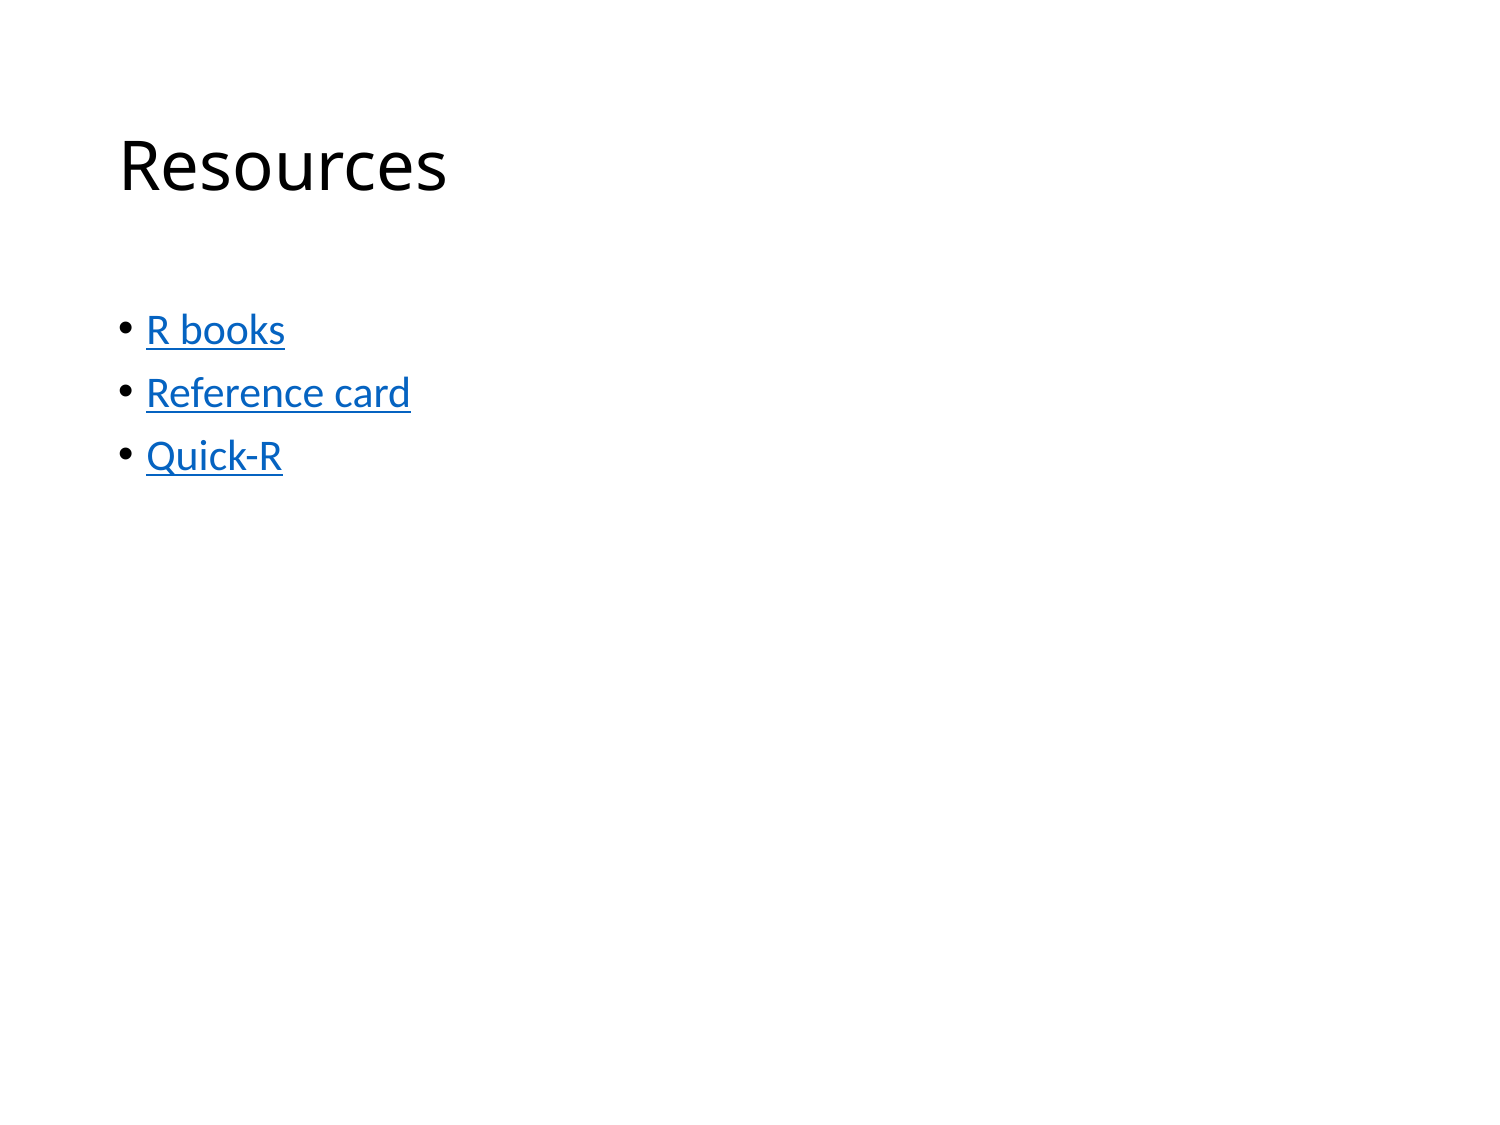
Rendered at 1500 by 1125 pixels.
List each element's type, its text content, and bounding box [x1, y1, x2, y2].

list R books Reference card Quick-R [103, 299, 1397, 1014]
title Resources [103, 59, 1397, 278]
